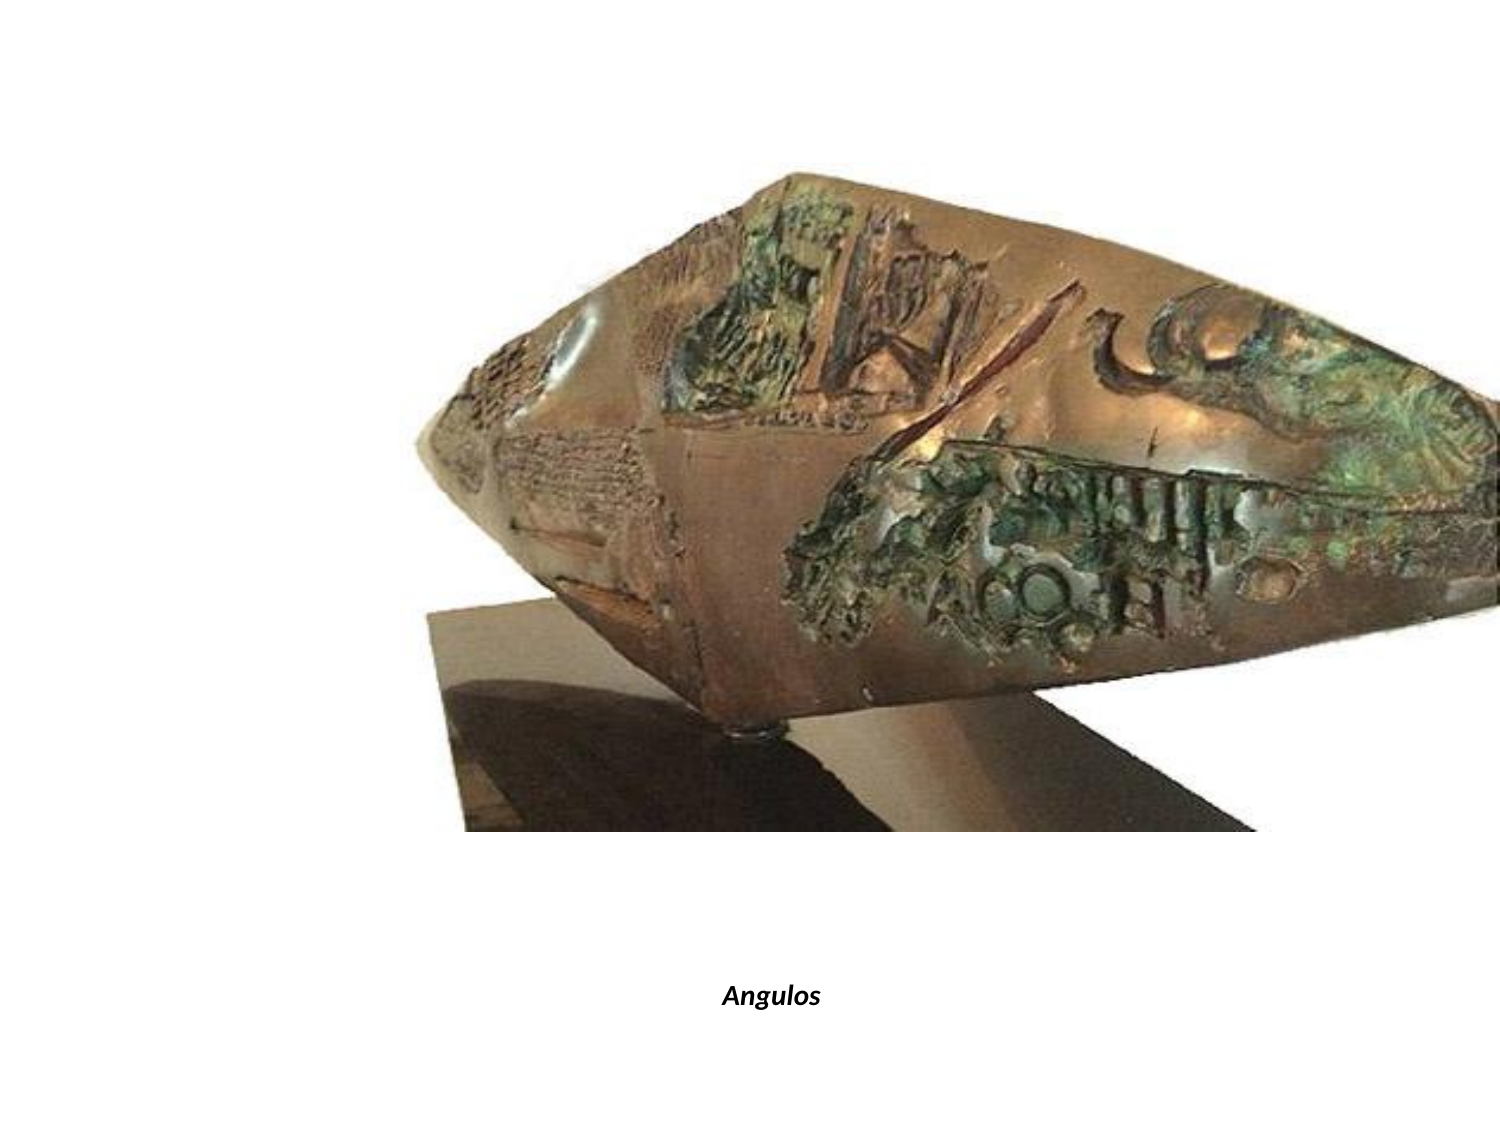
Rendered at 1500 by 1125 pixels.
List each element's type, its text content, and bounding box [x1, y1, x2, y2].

picture [399, 162, 1500, 832]
text_box Angulos [512, 962, 1038, 1025]
